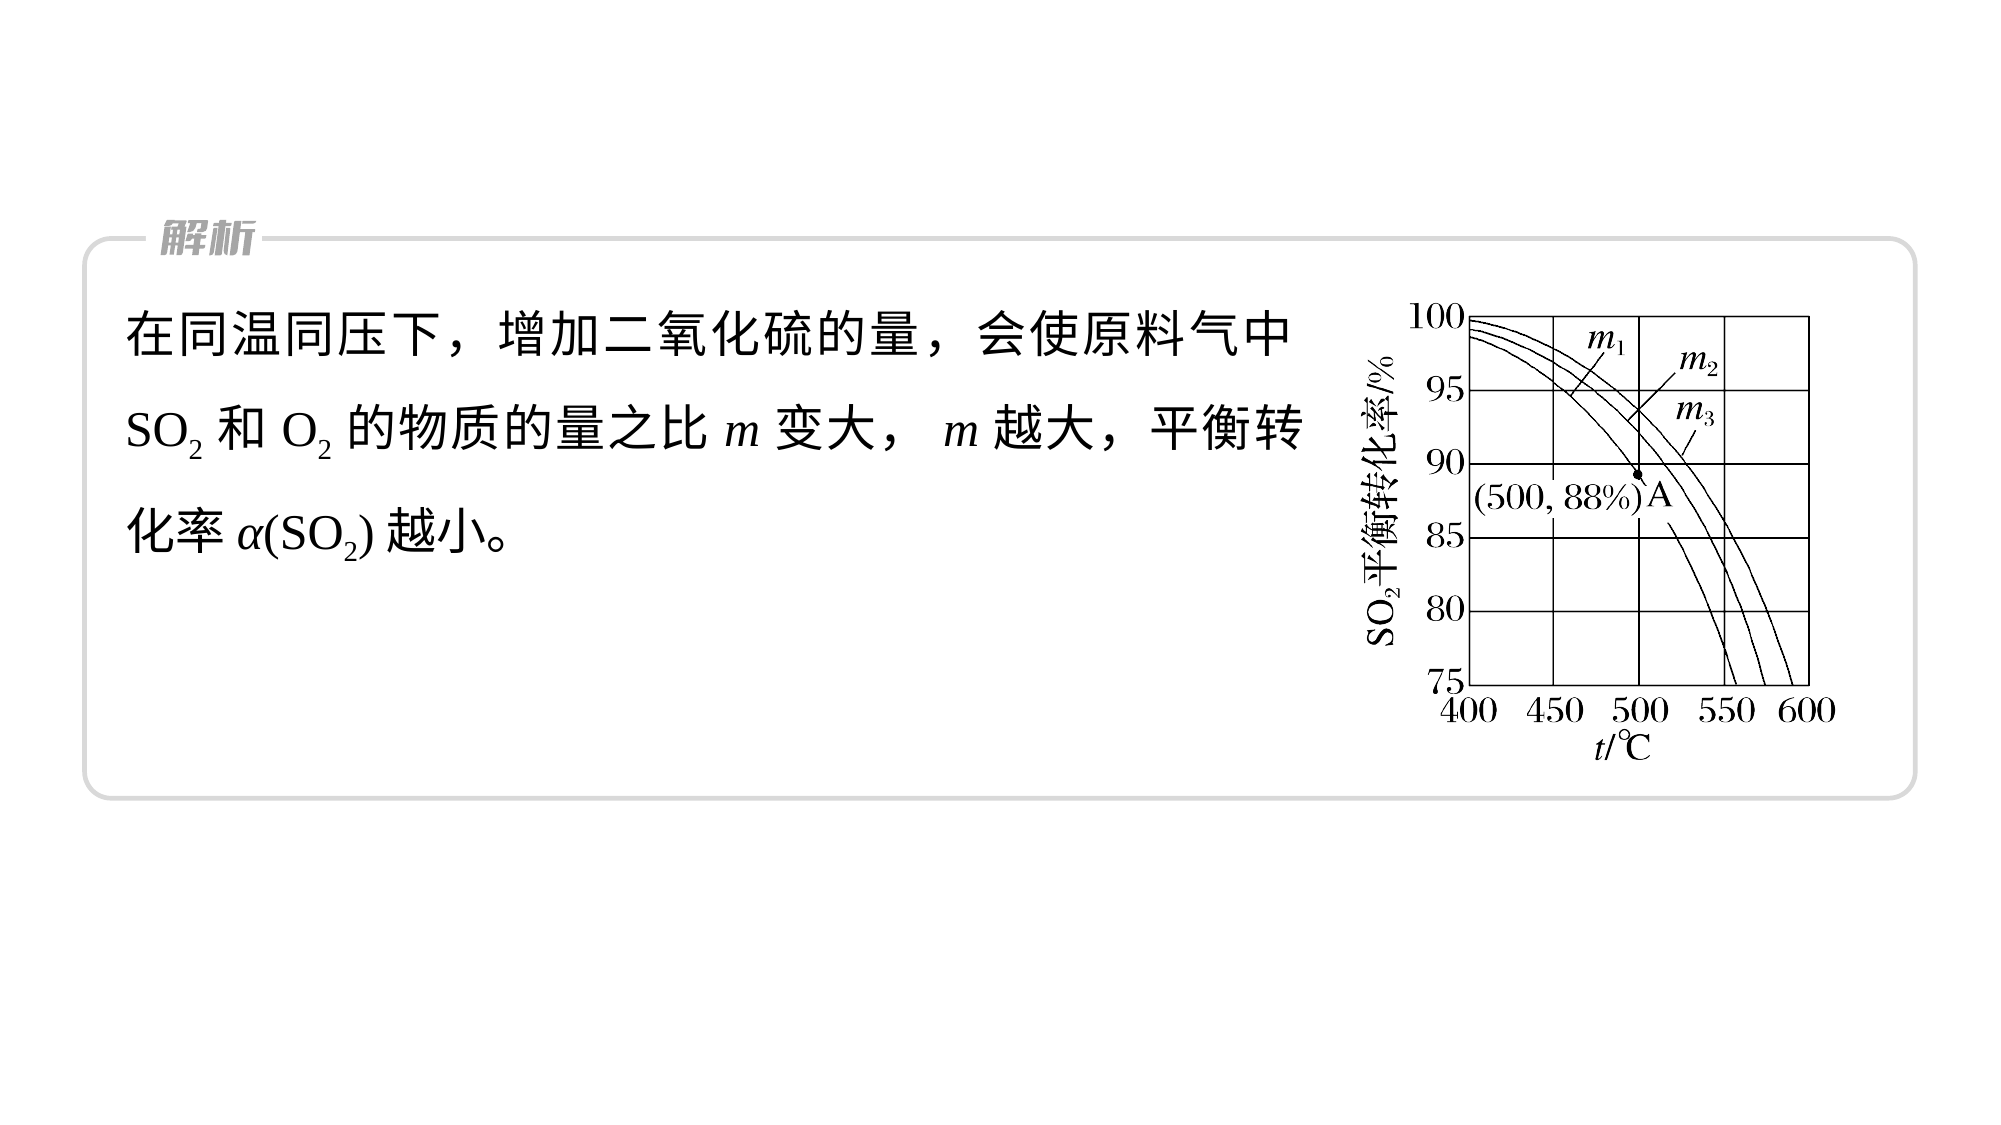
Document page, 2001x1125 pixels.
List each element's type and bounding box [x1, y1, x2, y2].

picture [1354, 290, 1839, 779]
text_box [84, 219, 1916, 799]
